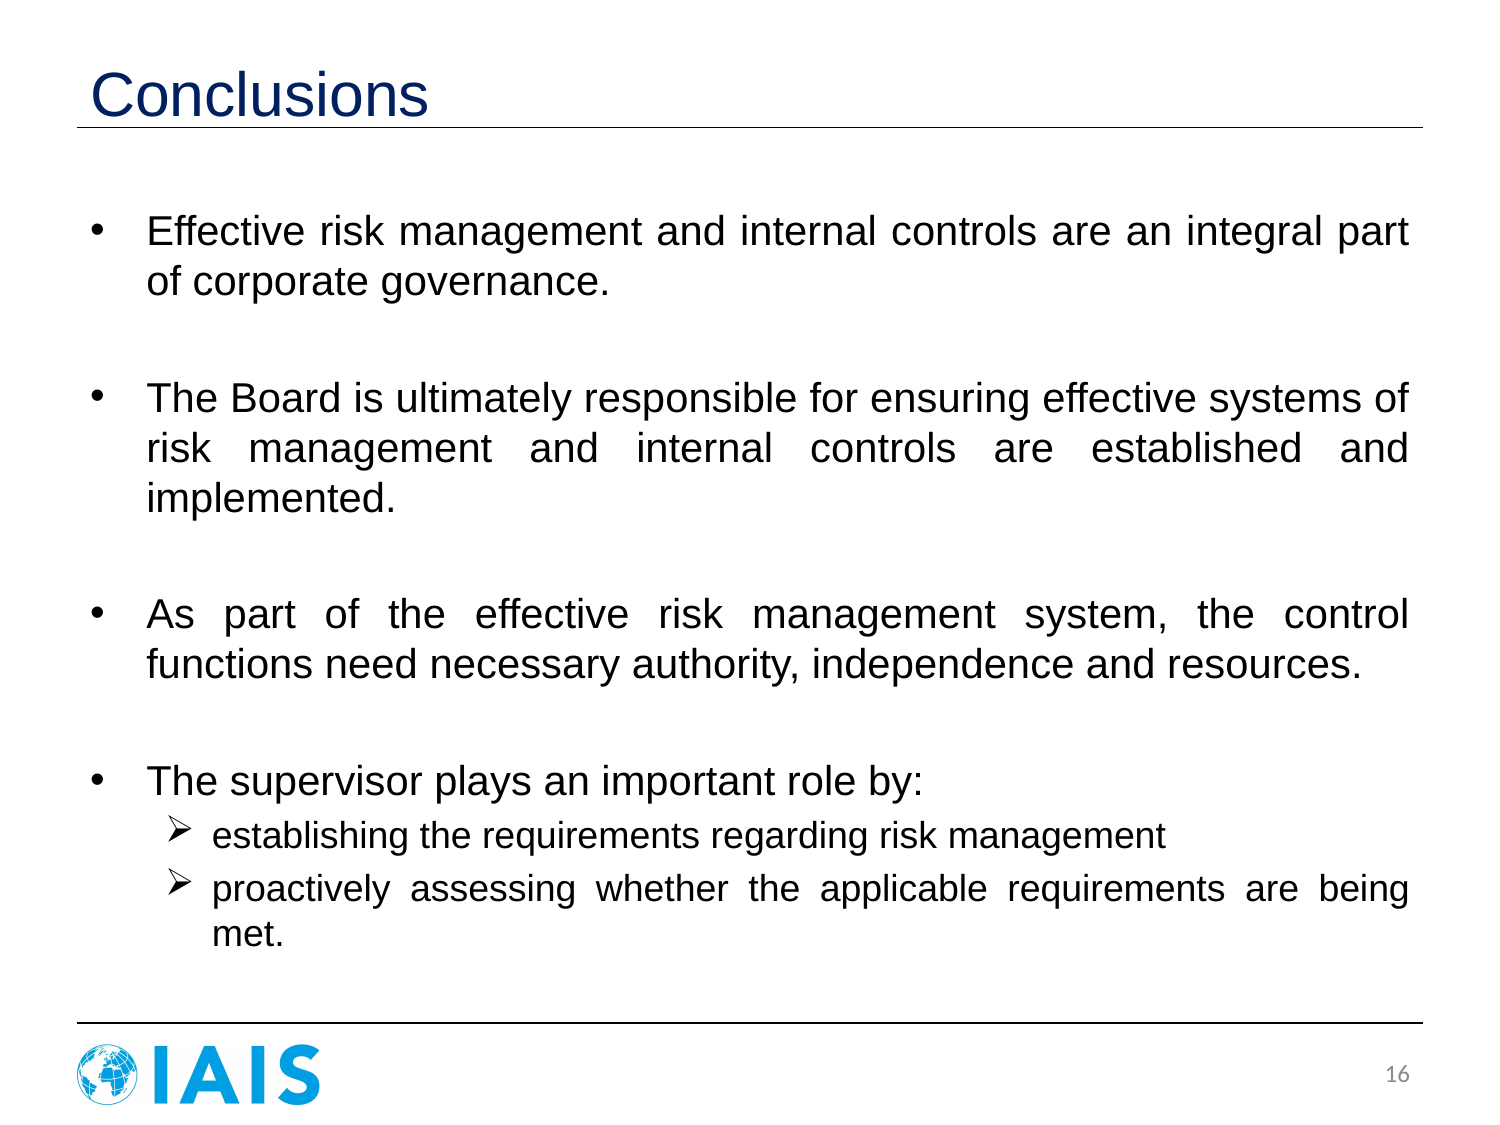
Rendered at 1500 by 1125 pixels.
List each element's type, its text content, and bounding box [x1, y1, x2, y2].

title Conclusions [75, 45, 1425, 138]
slide_number 16 [1074, 1042, 1425, 1103]
list Effective risk management and internal controls are an integral part of corporate governance. The Board is ultimately responsible for ensuring effective systems of risk management and internal controls are established and implemented. As part of the effective risk management system, the control functions need necessary authority, independence and resources. The supervisor plays an important role by: establishing the requirements regarding risk management proactively assessing whether the applicable requirements are being met. [75, 196, 1425, 1005]
picture [77, 1043, 322, 1106]
